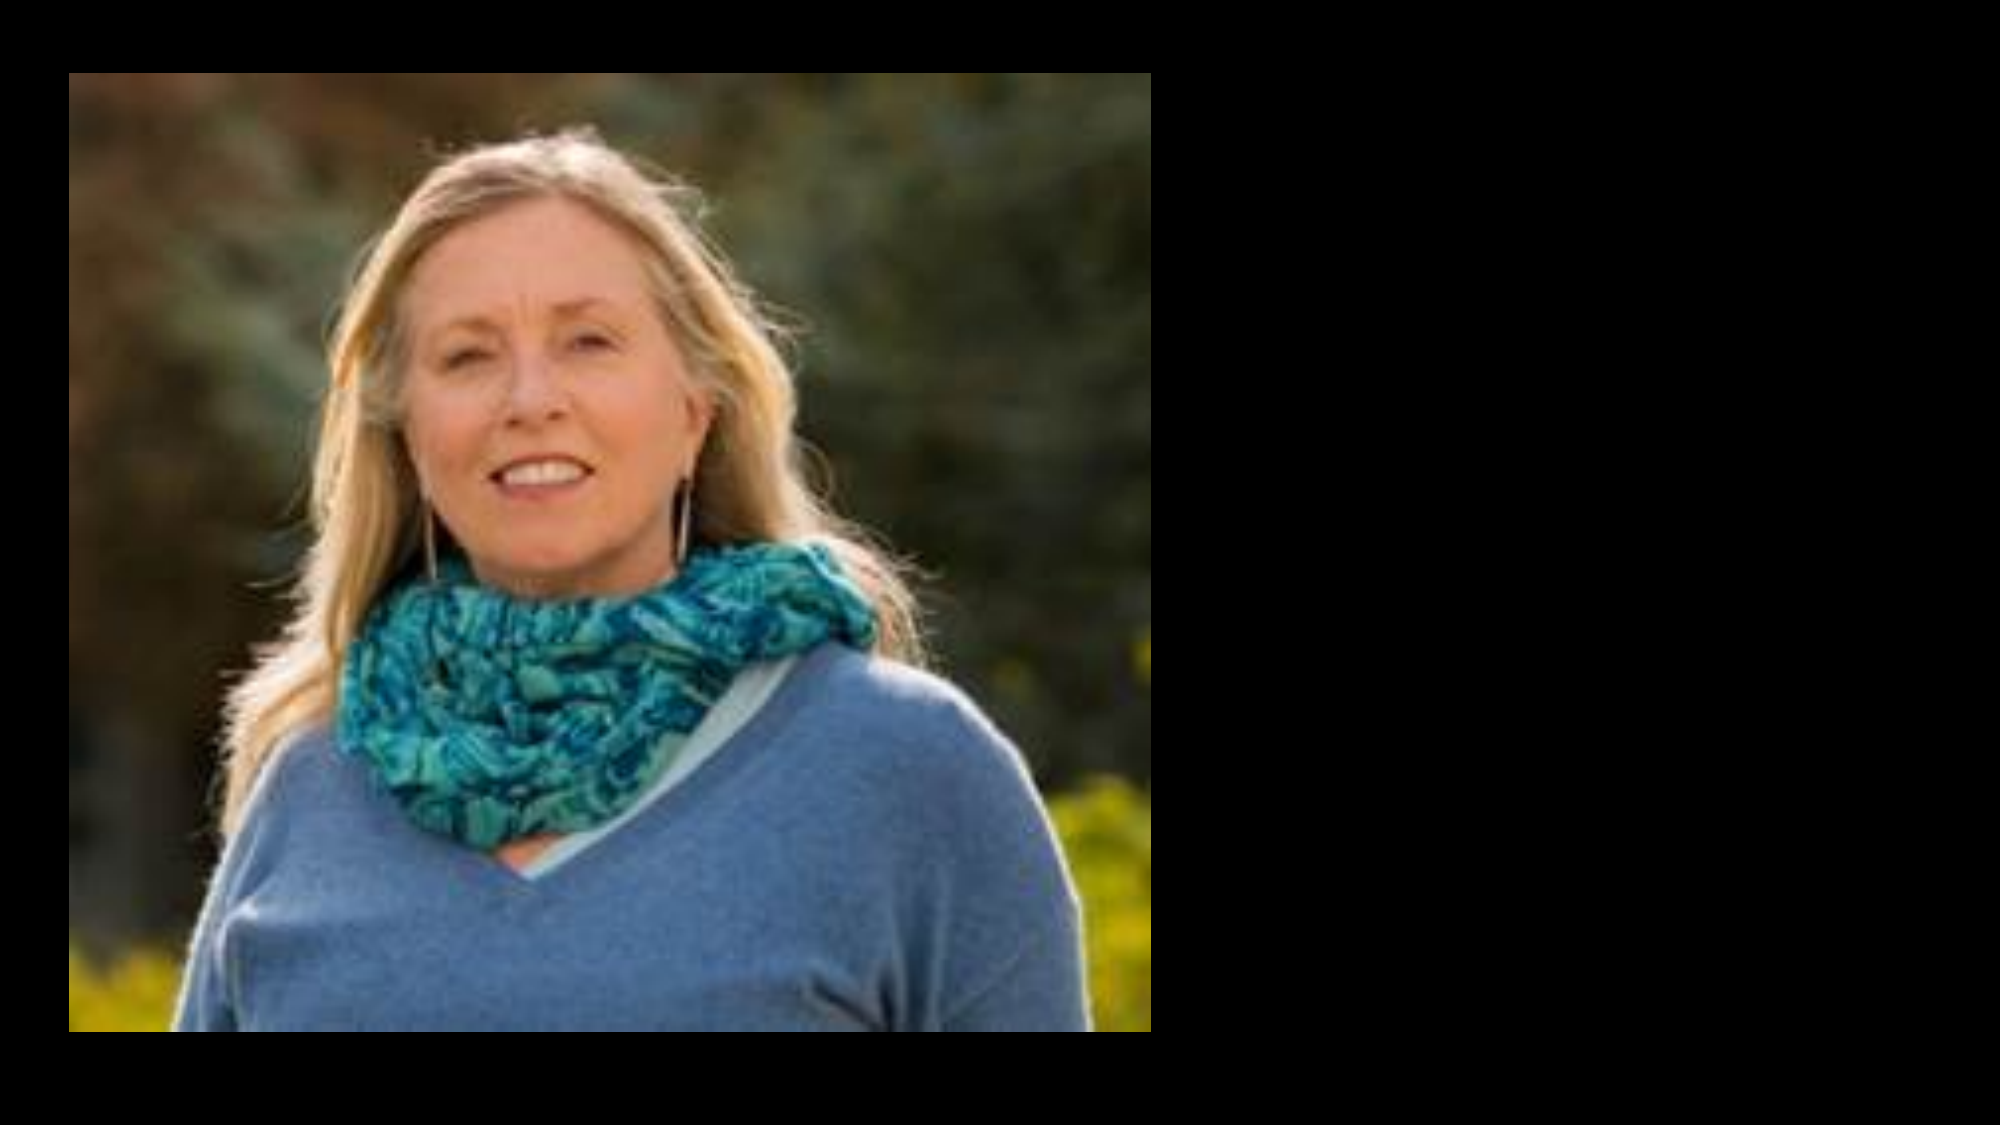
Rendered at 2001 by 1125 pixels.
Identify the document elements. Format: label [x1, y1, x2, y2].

picture [69, 73, 1151, 1032]
